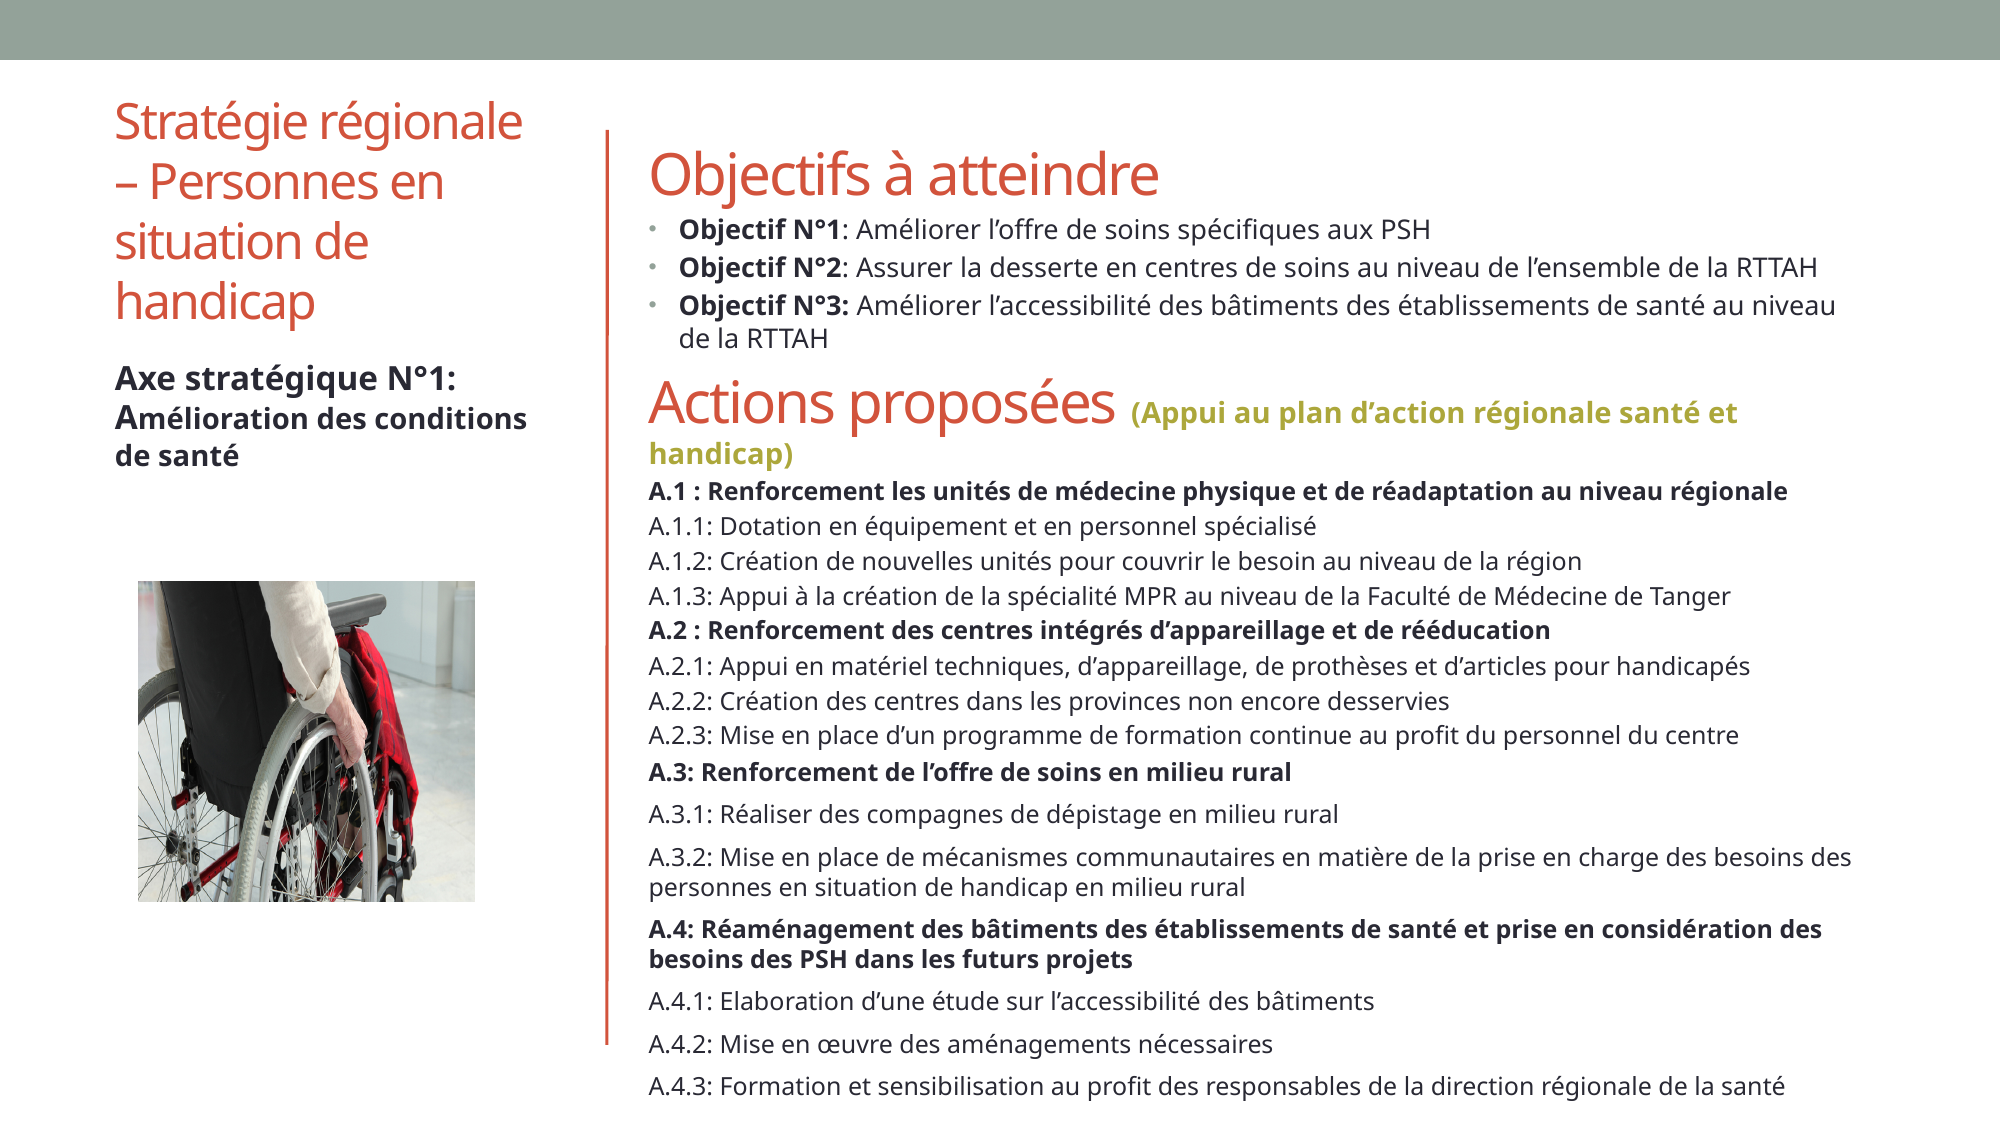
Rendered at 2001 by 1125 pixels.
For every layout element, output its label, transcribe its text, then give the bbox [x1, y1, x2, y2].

title Stratégie régionale – Personnes en situation de handicap [99, 129, 568, 337]
list Axe stratégique N°1: Amélioration des conditions de santé [99, 349, 568, 1046]
list Objectifs à atteindre Objectif N°1: Améliorer l’offre de soins spécifiques aux PSH Objectif N°2: Assurer la desserte en centres de soins au niveau de l’ensemble de la RTTAH Objectif N°3: Améliorer l’accessibilité des bâtiments des établissements de santé au niveau de la RTTAH Actions proposées (Appui au plan d’action régionale santé et handicap) A.1 : Renforcement les unités de médecine physique et de réadaptation au niveau régionale A.1.1: Dotation en équipement et en personnel spécialisé A.1.2: Création de nouvelles unités pour couvrir le besoin au niveau de la région A.1.3: Appui à la création de la spécialité MPR au niveau de la Faculté de Médecine de Tanger A.2 : Renforcement des centres intégrés d’appareillage et de rééducation A.2.1: Appui en matériel techniques, d’appareillage, de prothèses et d’articles pour handicapés A.2.2: Création des centres dans les provinces non encore desservies A.2.3: Mise en place d’un programme de formation continue au profit du personnel du centre A.3: Renforcement de l’offre de soins en milieu rural A.3.1: Réaliser des compagnes de dépistage en milieu rural A.3.2: Mise en place de mécanismes communautaires en matière de la prise en charge des besoins des personnes en situation de handicap en milieu rural A.4: Réaménagement des bâtiments des établissements de santé et prise en considération des besoins des PSH dans les futurs projets A.4.1: Elaboration d’une étude sur l’accessibilité des bâtiments A.4.2: Mise en œuvre des aménagements nécessaires A.4.3: Formation et sensibilisation au profit des responsables de la direction régionale de la santé [633, 129, 1884, 1084]
text_box [134, 576, 479, 907]
